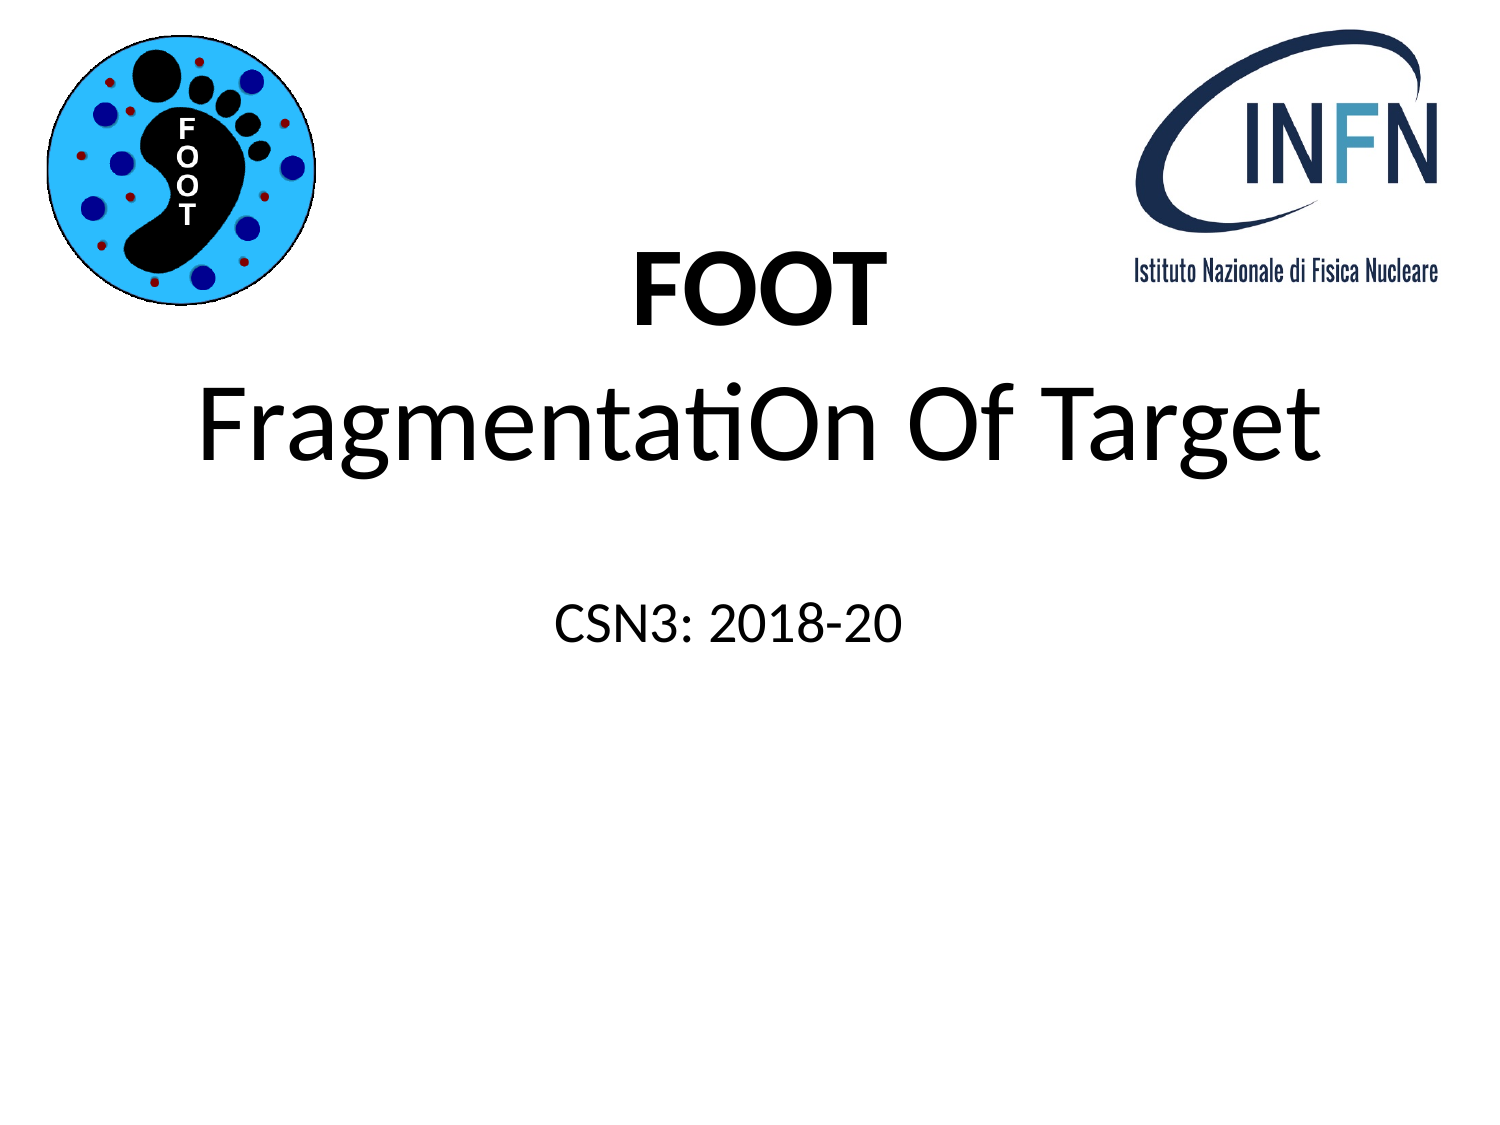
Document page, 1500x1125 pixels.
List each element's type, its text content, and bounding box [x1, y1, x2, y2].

picture [1080, 3, 1496, 311]
title FOOT FragmentatiOn Of Target [107, 227, 1412, 469]
text_box CSN3: 2018-20 [539, 577, 918, 662]
picture [40, 30, 320, 310]
